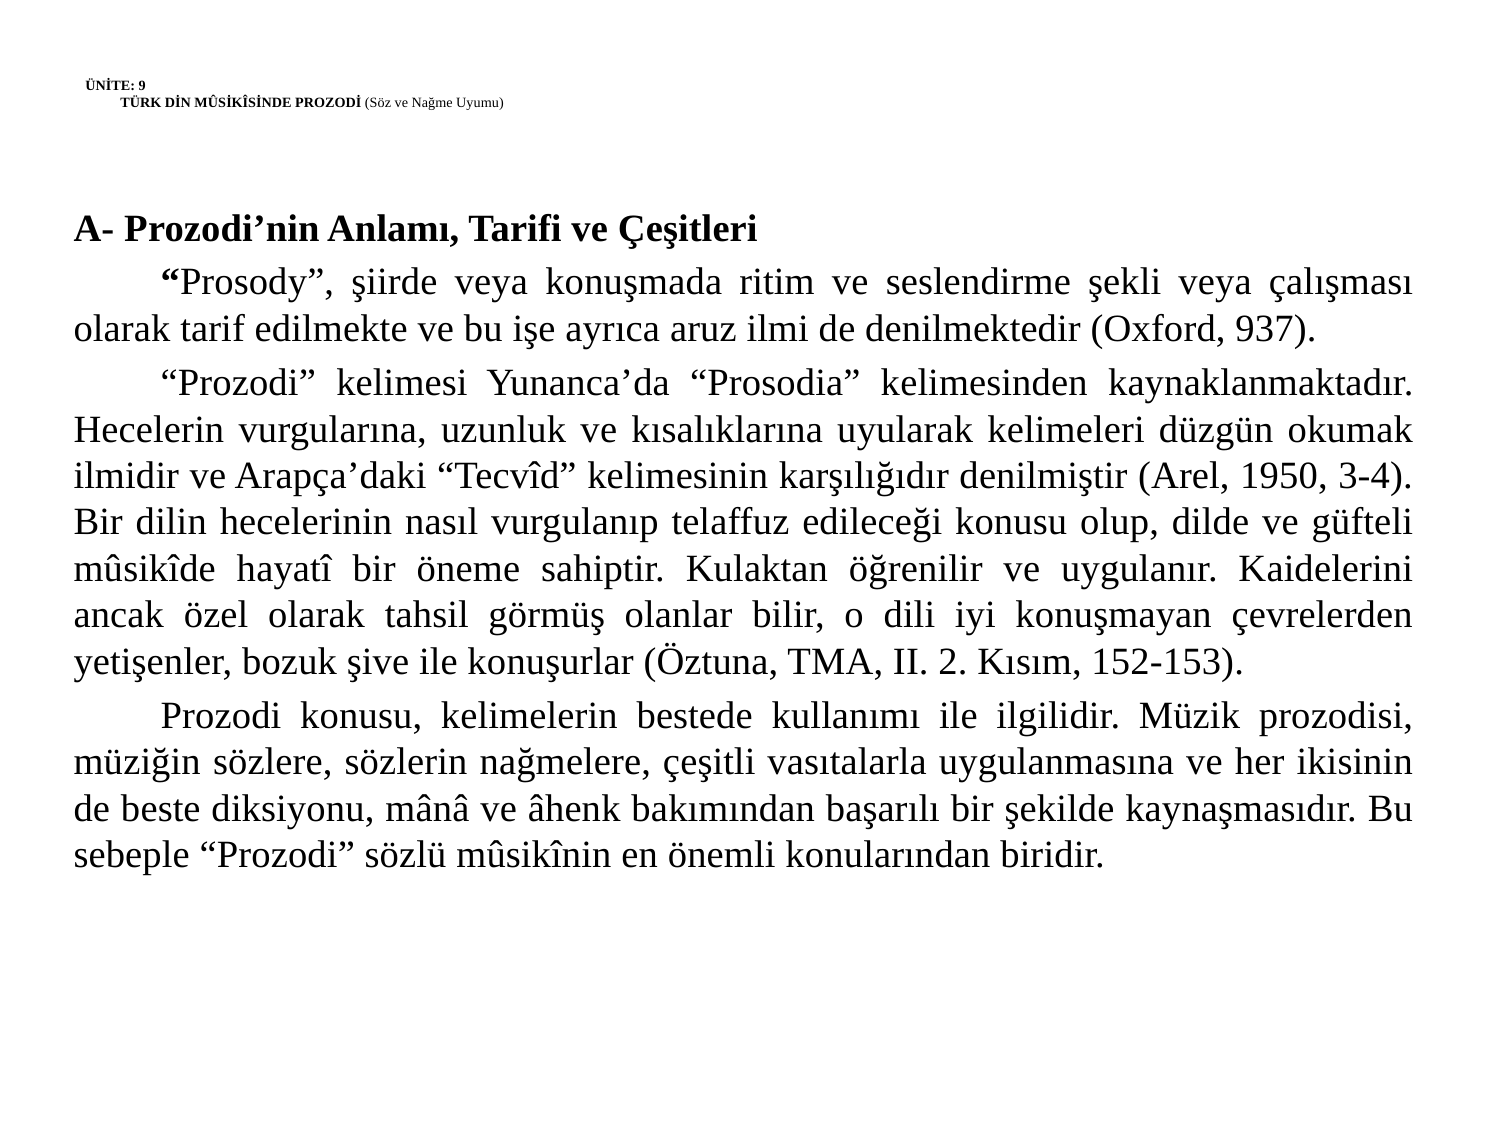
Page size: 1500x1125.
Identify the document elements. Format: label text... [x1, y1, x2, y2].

subtitle A- Prozodi’nin Anlamı, Tarifi ve Çeşitleri “Prosody”, şiirde veya konuşmada ritim ve seslendirme şekli veya çalışması olarak tarif edilmekte ve bu işe ayrıca aruz ilmi de denilmektedir (Oxford, 937). “Prozodi” kelimesi Yunanca’da “Prosodia” kelimesinden kaynaklanmaktadır. Hecelerin vurgularına, uzunluk ve kısalıklarına uyularak kelimeleri düzgün okumak ilmidir ve Arapça’daki “Tecvîd” kelimesinin karşılığıdır denilmiştir (Arel, 1950, 3-4). Bir dilin hecelerinin nasıl vurgulanıp telaffuz edileceği konusu olup, dilde ve güfteli mûsikîde hayatî bir öneme sahiptir. Kulaktan öğrenilir ve uygulanır. Kaidelerini ancak özel olarak tahsil görmüş olanlar bilir, o dili iyi konuşmayan çevrelerden yetişenler, bozuk şive ile konuşurlar (Öztuna, TMA, II. 2. Kısım, 152-153). Prozodi konusu, kelimelerin bestede kullanımı ile ilgilidir. Müzik prozodisi, müziğin sözlere, sözlerin nağmelere, çeşitli vasıtalarla uygulanmasına ve her ikisinin de beste diksiyonu, mânâ ve âhenk bakımından başarılı bir şekilde kaynaşmasıdır. Bu sebeple “Prozodi” sözlü mûsikînin en önemli konularından biridir. [58, 140, 1430, 925]
title ÜNİTE: 9 TÜRK DİN MÛSİKÎSİNDE PROZODİ (Söz ve Nağme Uyumu) [70, 35, 1418, 140]
